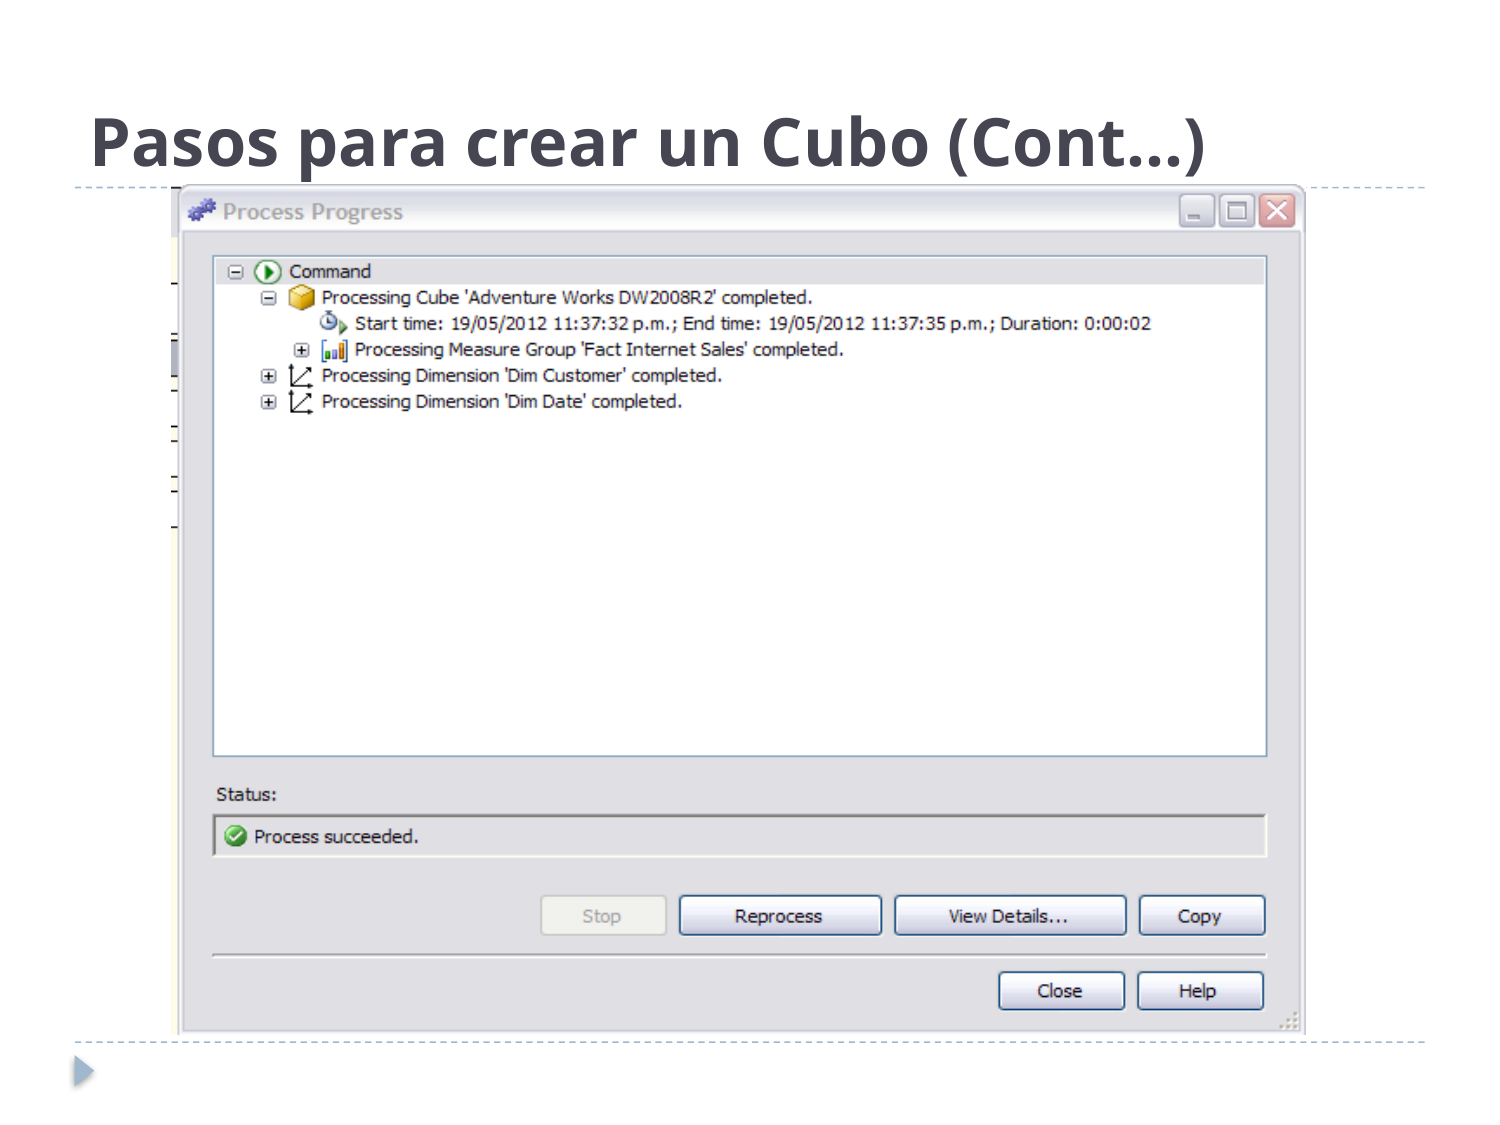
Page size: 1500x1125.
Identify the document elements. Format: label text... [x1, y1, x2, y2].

title Pasos para crear un Cubo (Cont…) [75, 37, 1425, 188]
picture [170, 184, 1306, 1036]
